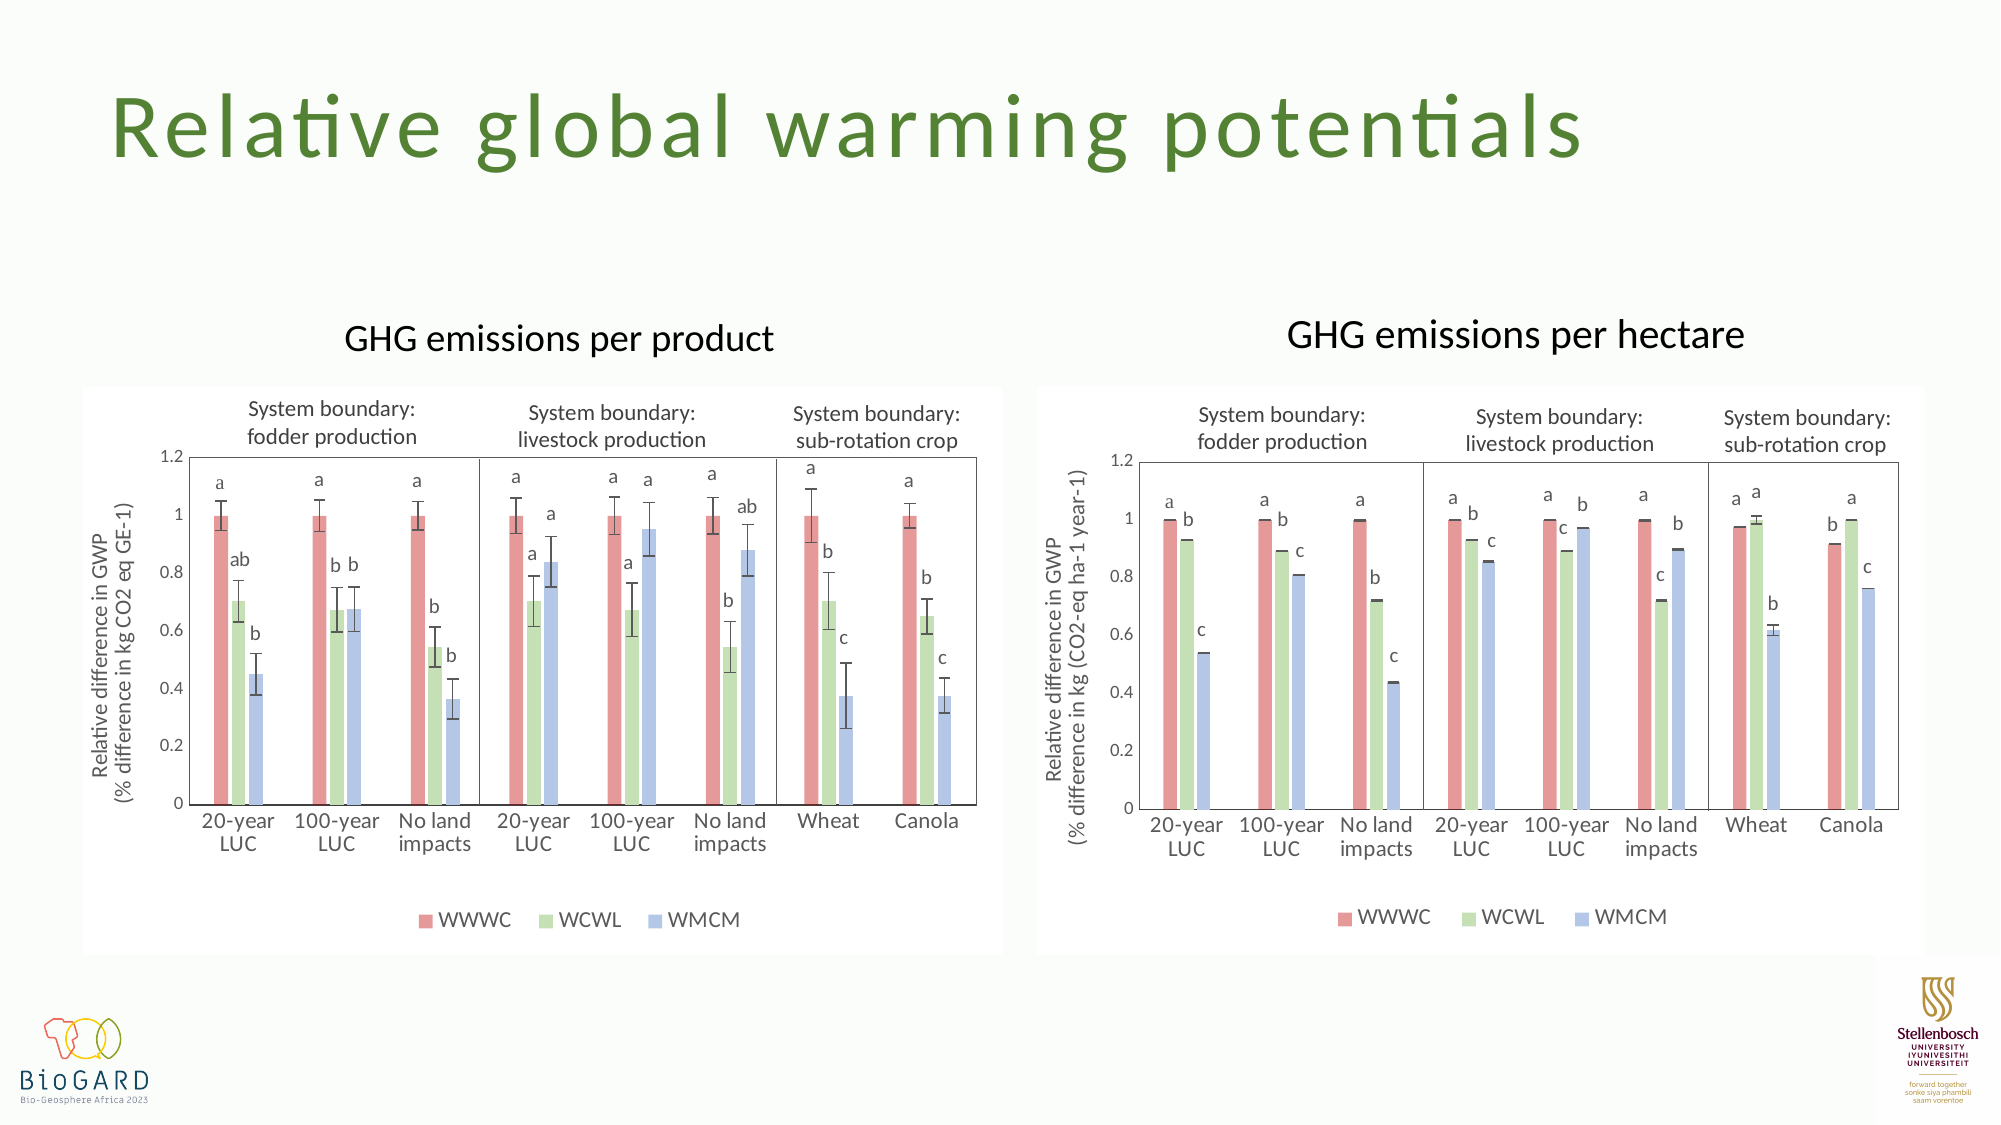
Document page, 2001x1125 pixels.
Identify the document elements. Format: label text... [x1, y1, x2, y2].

picture [21, 1018, 148, 1105]
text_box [1036, 386, 1924, 956]
picture [1875, 955, 2000, 1125]
title Relative global warming potentials [95, 18, 1693, 237]
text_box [82, 305, 1003, 956]
list GHG emissions per hectare [1193, 305, 1840, 368]
